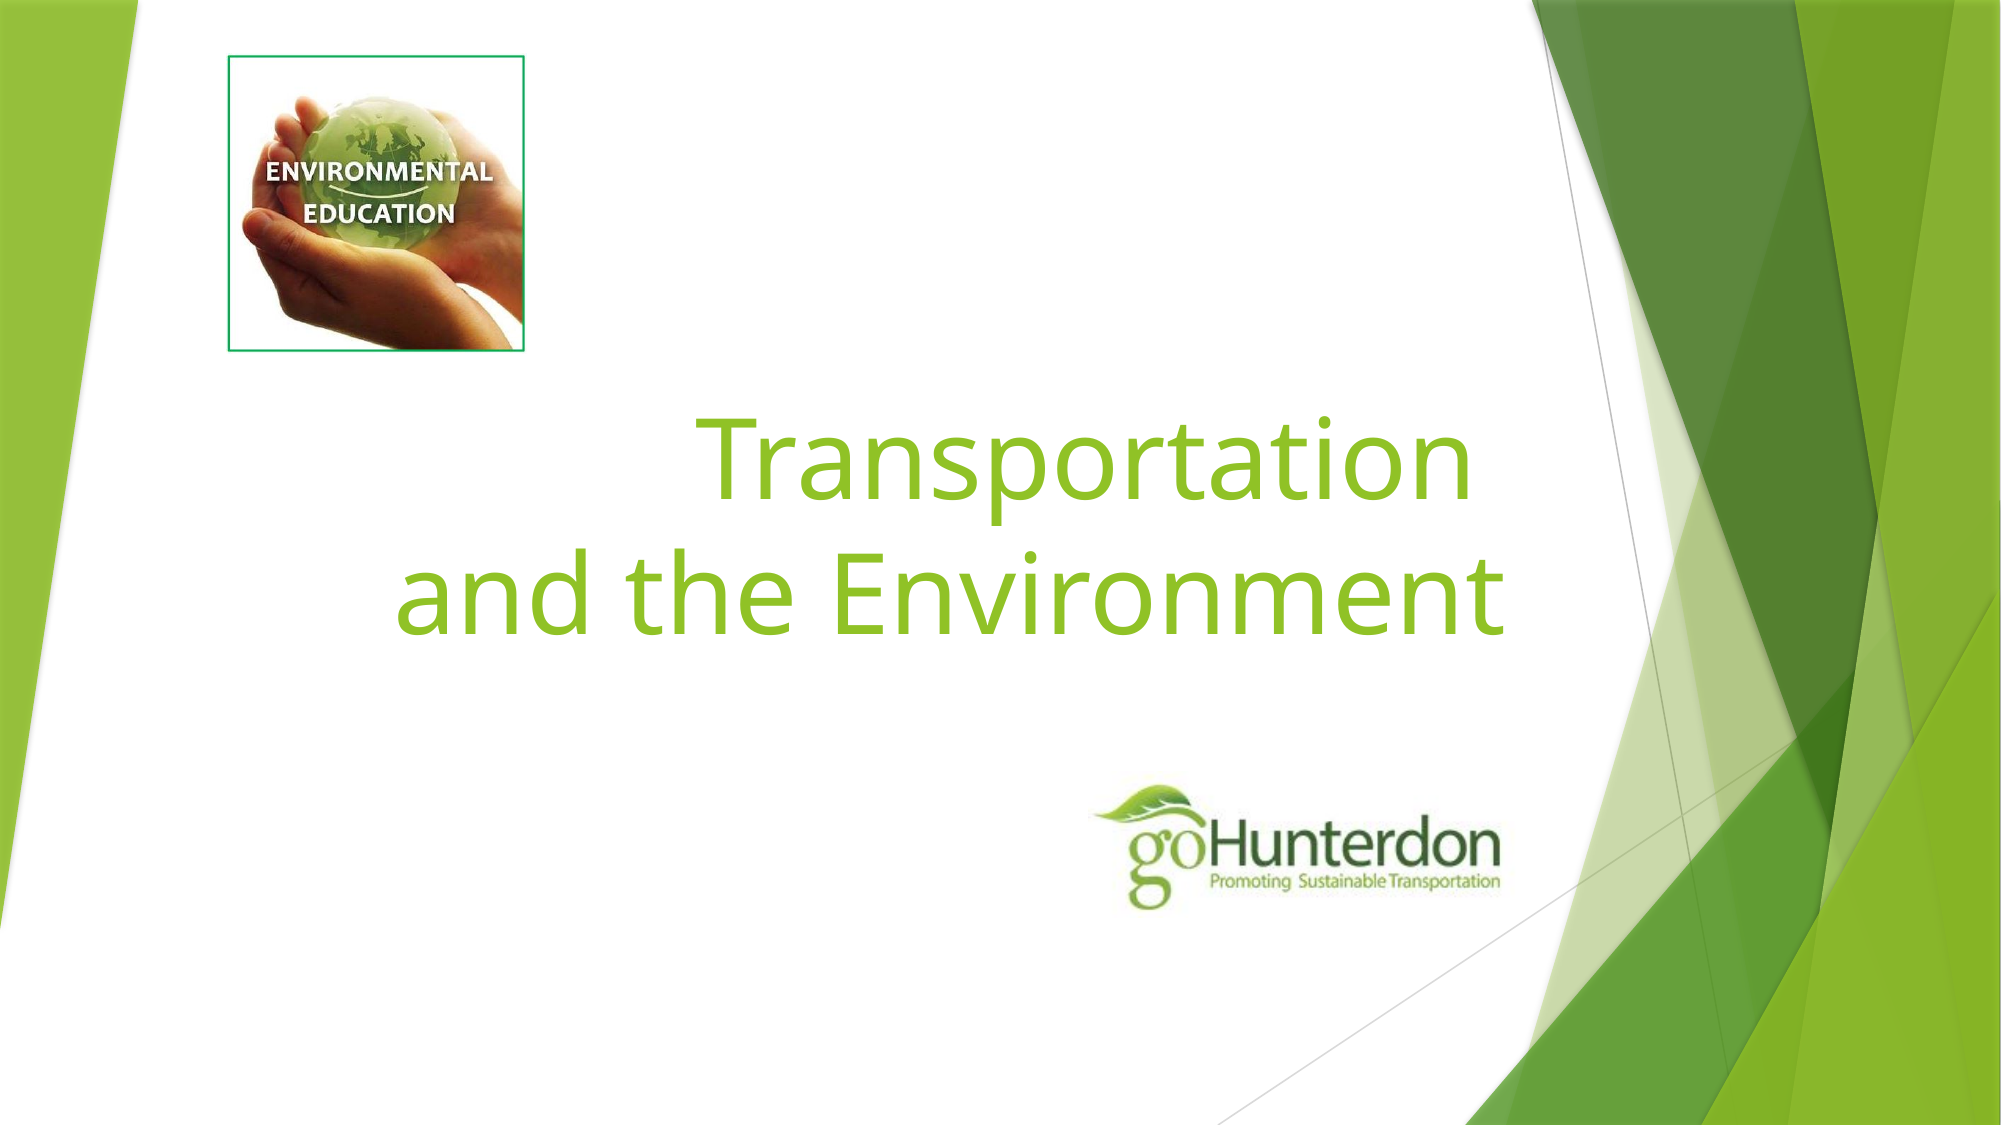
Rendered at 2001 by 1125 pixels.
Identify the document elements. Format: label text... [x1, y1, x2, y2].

picture [226, 53, 527, 355]
title Transportation and the Environment [247, 394, 1522, 665]
picture [1087, 771, 1522, 918]
